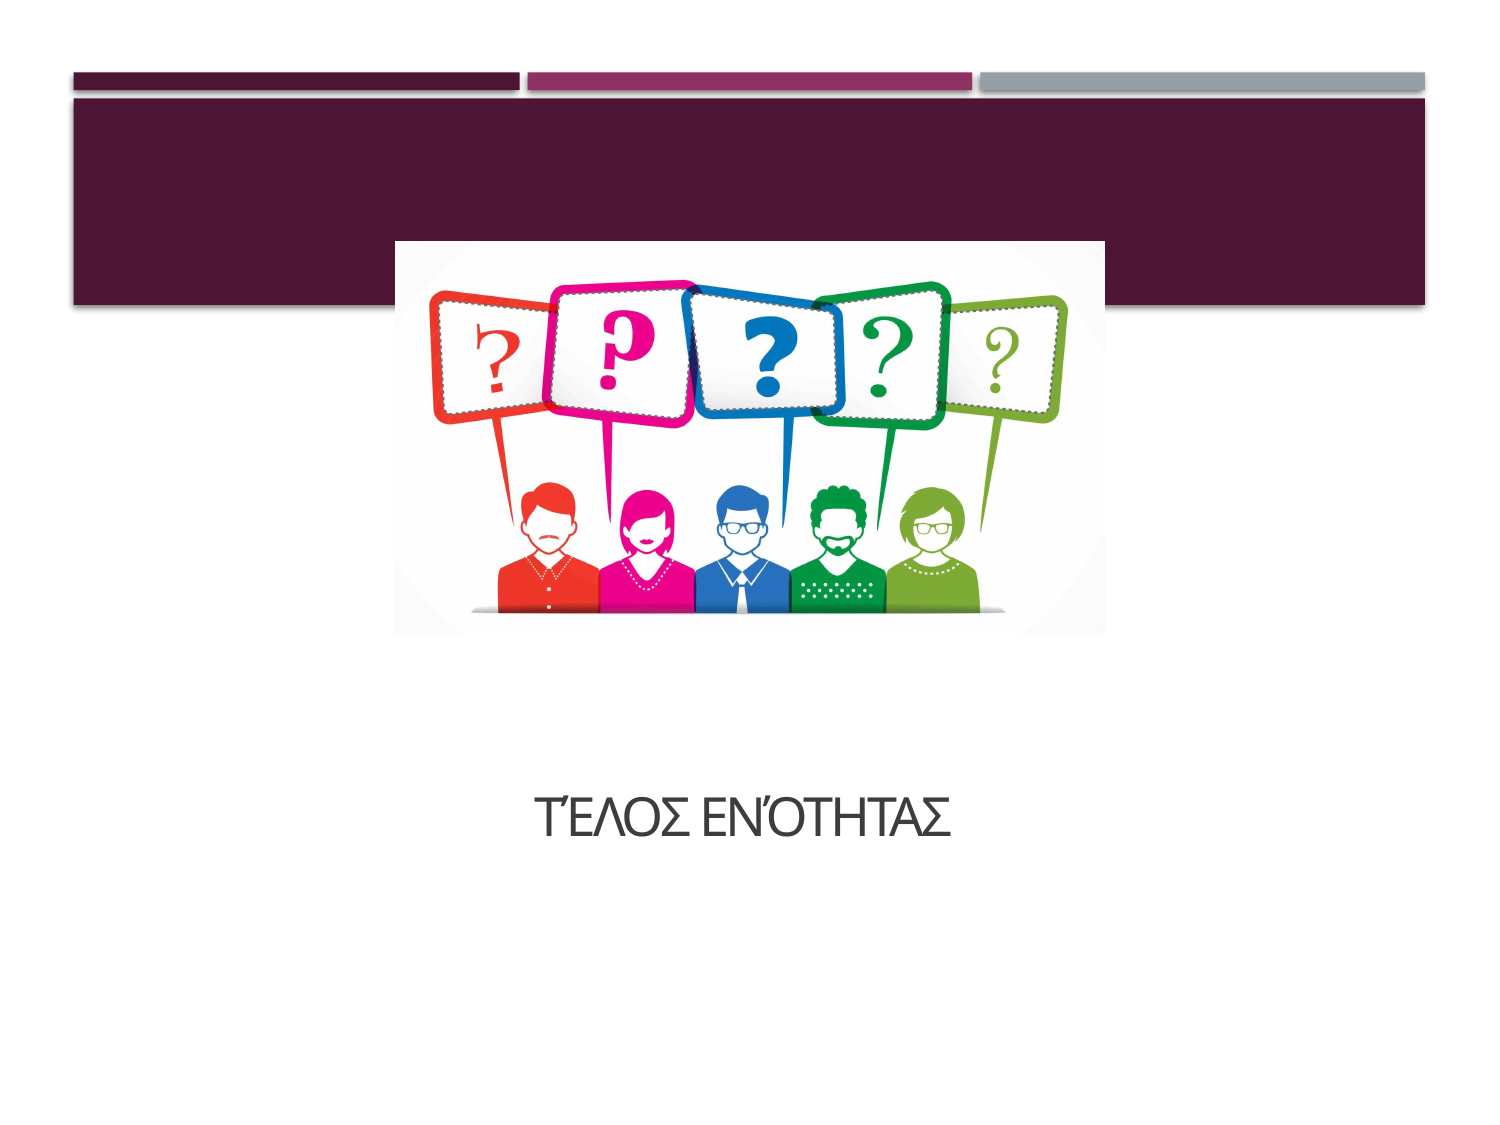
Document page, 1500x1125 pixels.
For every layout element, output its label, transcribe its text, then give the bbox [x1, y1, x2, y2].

title Τέλος ενότητας [251, 757, 1247, 912]
picture [395, 240, 1105, 636]
